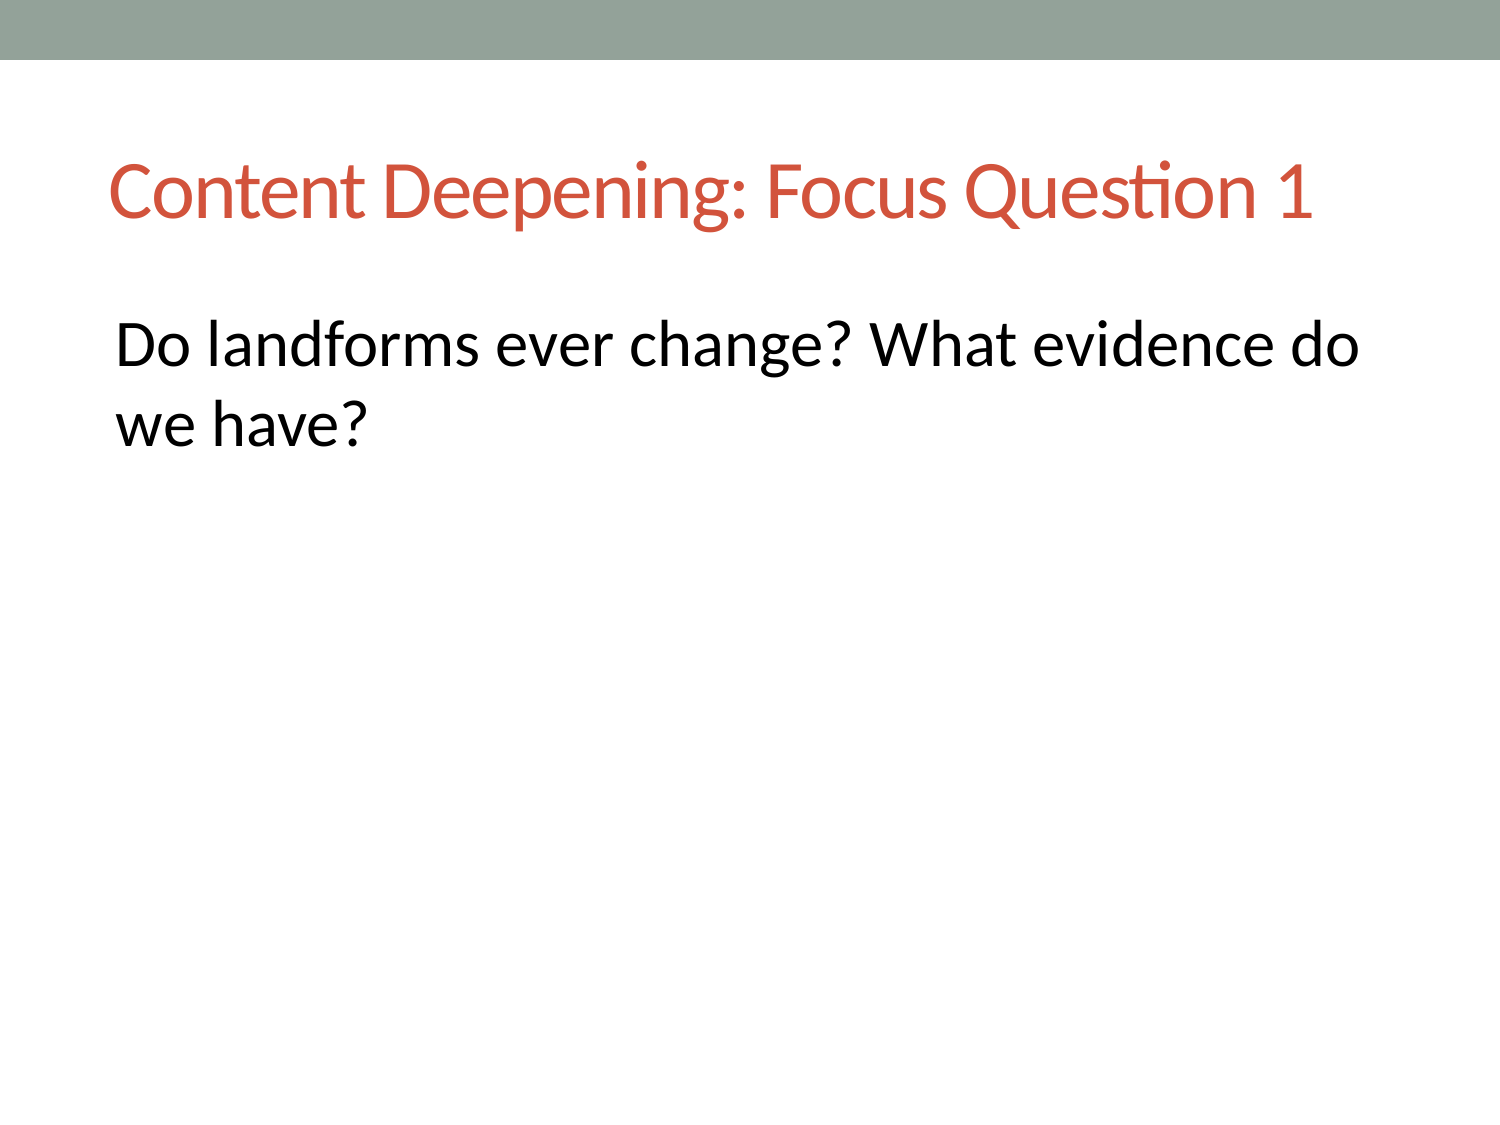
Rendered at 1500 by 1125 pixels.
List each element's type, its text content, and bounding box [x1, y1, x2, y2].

list Do landforms ever change? What evidence do we have? [100, 292, 1428, 1030]
title Content Deepening: Focus Question 1 [94, 103, 1425, 267]
